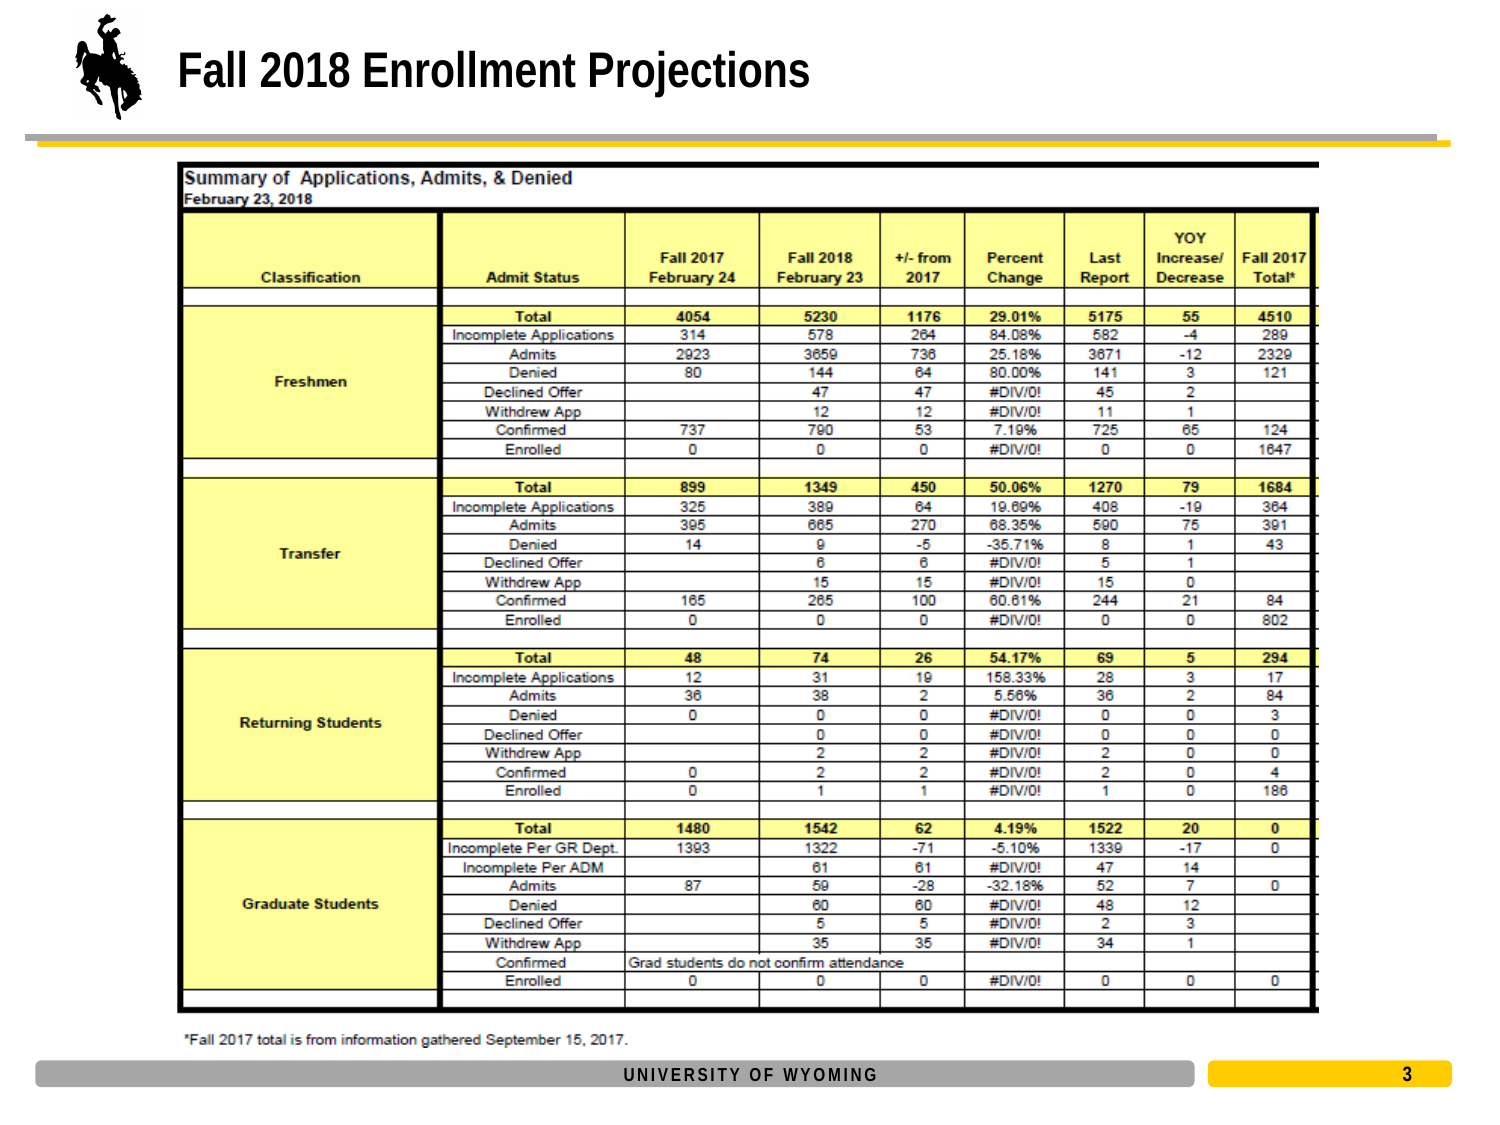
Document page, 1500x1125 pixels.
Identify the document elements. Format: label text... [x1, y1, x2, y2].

picture [176, 158, 1319, 1049]
picture [75, 14, 142, 120]
slide_number 3 [1387, 1058, 1463, 1088]
title Fall 2018 Enrollment Projections [162, 22, 1475, 113]
